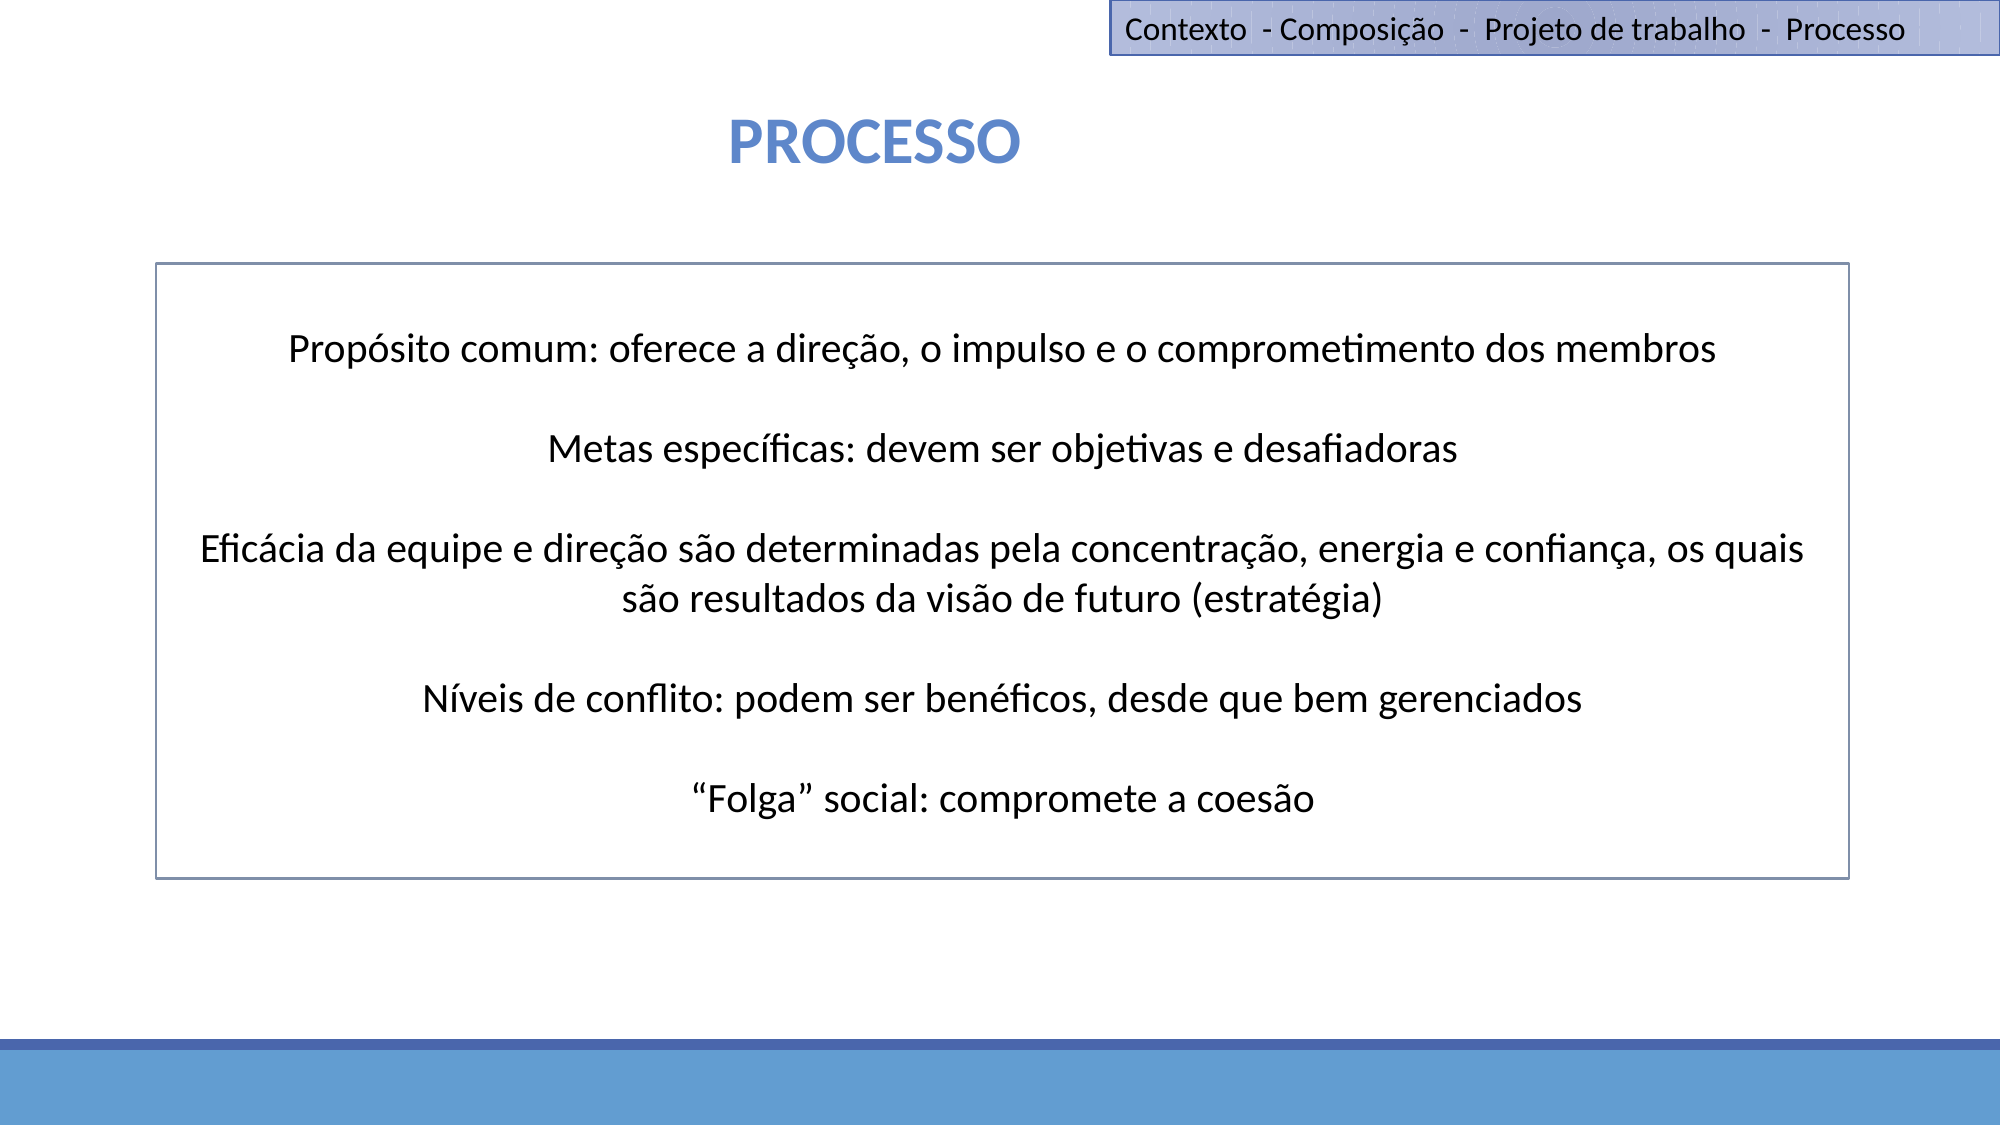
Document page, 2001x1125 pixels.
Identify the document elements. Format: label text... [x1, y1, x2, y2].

text_box Contexto - Composição - Projeto de trabalho - Processo [1109, 0, 2000, 56]
text_box processo [102, 89, 1650, 185]
text_box Propósito comum: oferece a direção, o impulso e o comprometimento dos membros Metas específicas: devem ser objetivas e desafiadoras Eficácia da equipe e direção são determinadas pela concentração, energia e confiança, os quais são resultados da visão de futuro (estratégia) Níveis de conflito: podem ser benéficos, desde que bem gerenciados “Folga” social: compromete a coesão [155, 262, 1850, 880]
